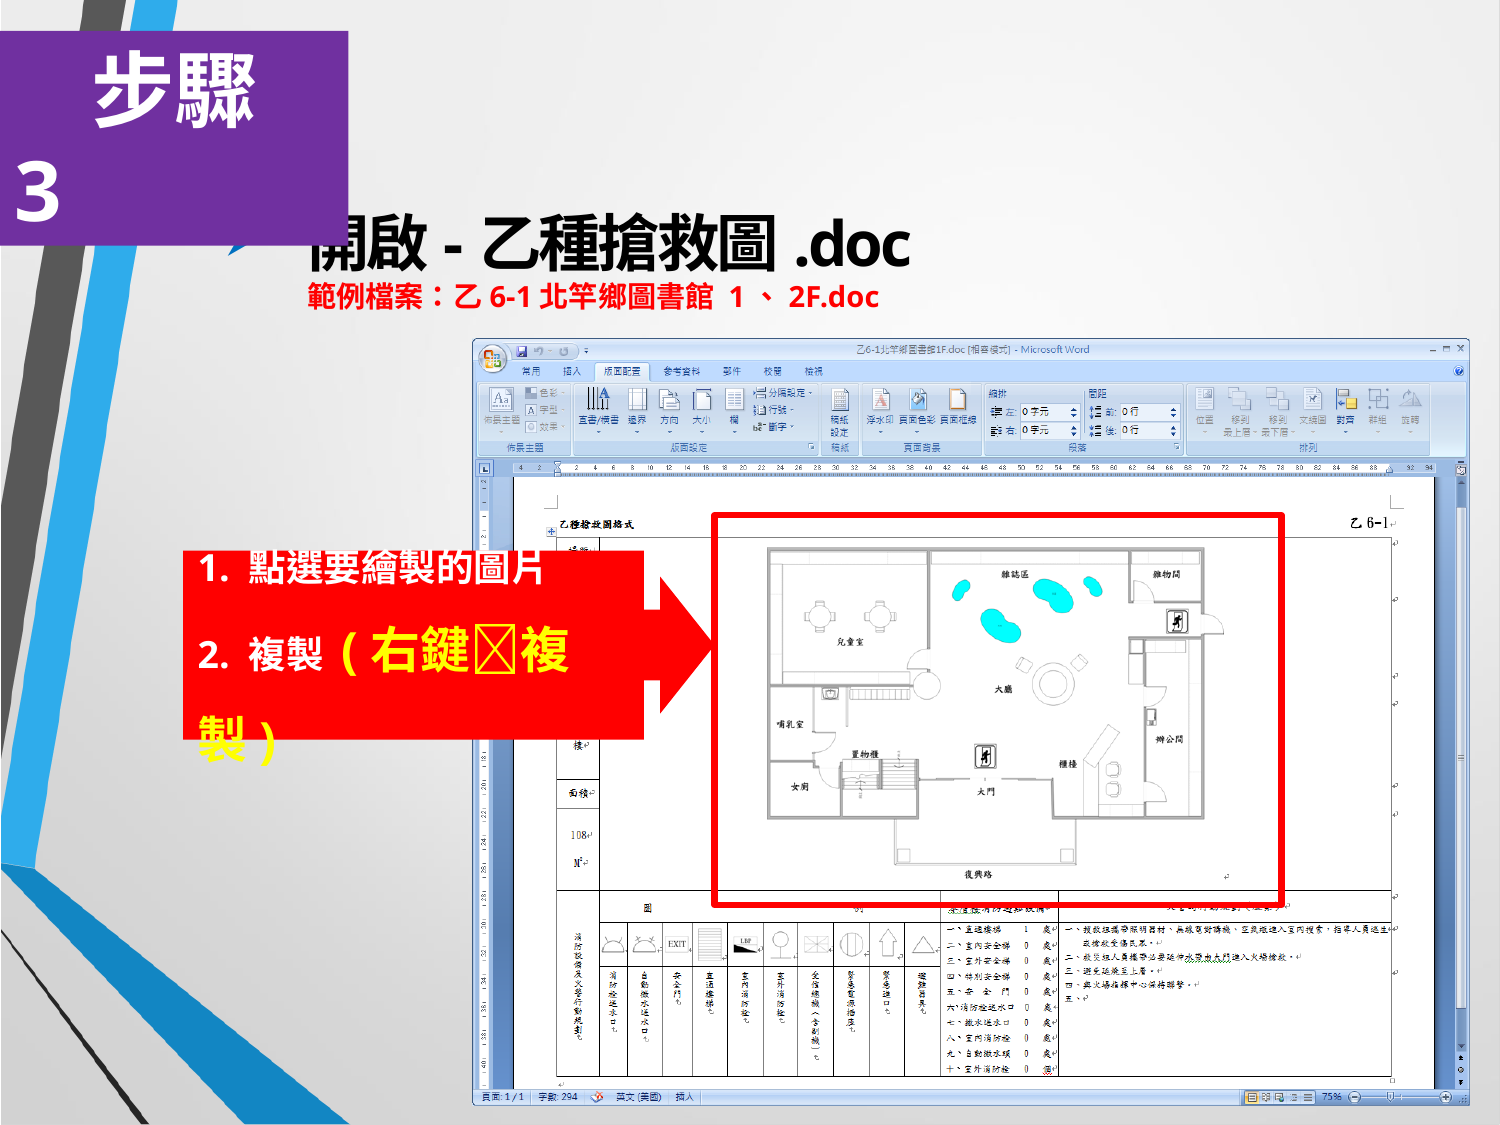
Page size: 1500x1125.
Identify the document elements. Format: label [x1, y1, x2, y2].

picture [0, 0, 1500, 1125]
text_box [182, 514, 1282, 906]
